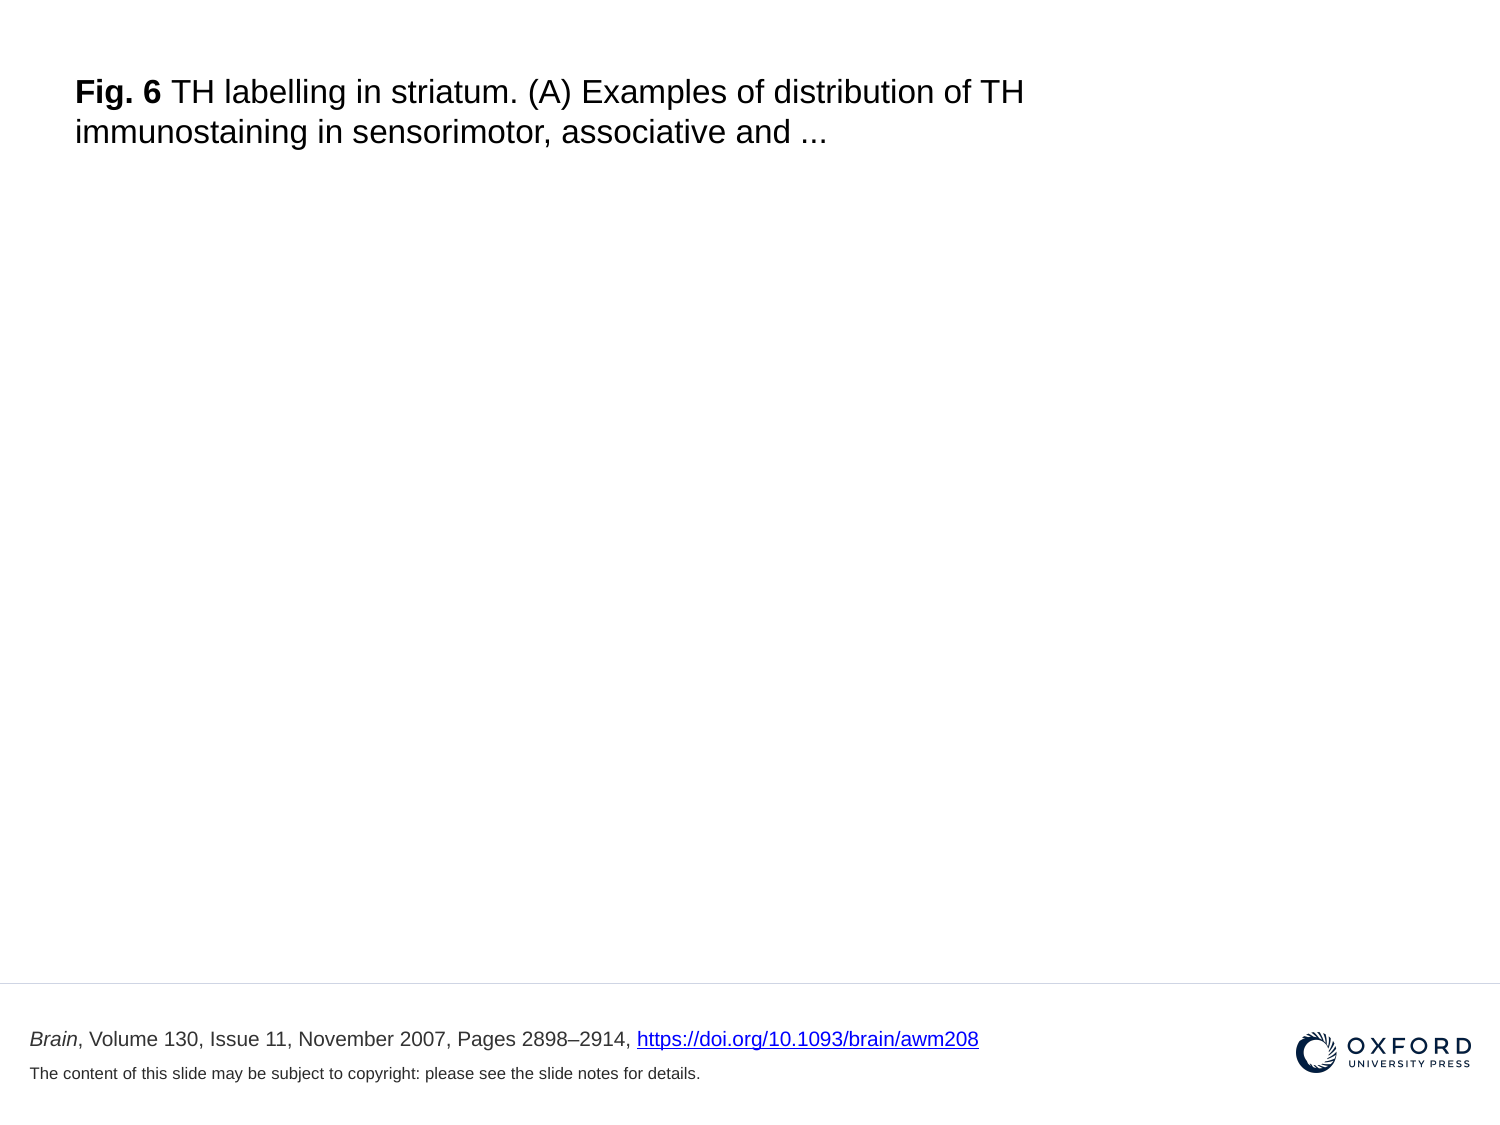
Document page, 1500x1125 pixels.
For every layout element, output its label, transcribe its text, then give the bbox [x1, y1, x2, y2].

footer Brain, Volume 130, Issue 11, November 2007, Pages 2898–2914, https://doi.org/10.1093/brain/awm208 The content of this slide may be subject to copyright: please see the slide notes for details. [0, 983, 1260, 1125]
picture [1296, 1032, 1471, 1073]
title Fig. 6 TH labelling in striatum. (A) Examples of distribution of TH immunostaining in sensorimotor, associative and ... [75, 69, 1078, 171]
